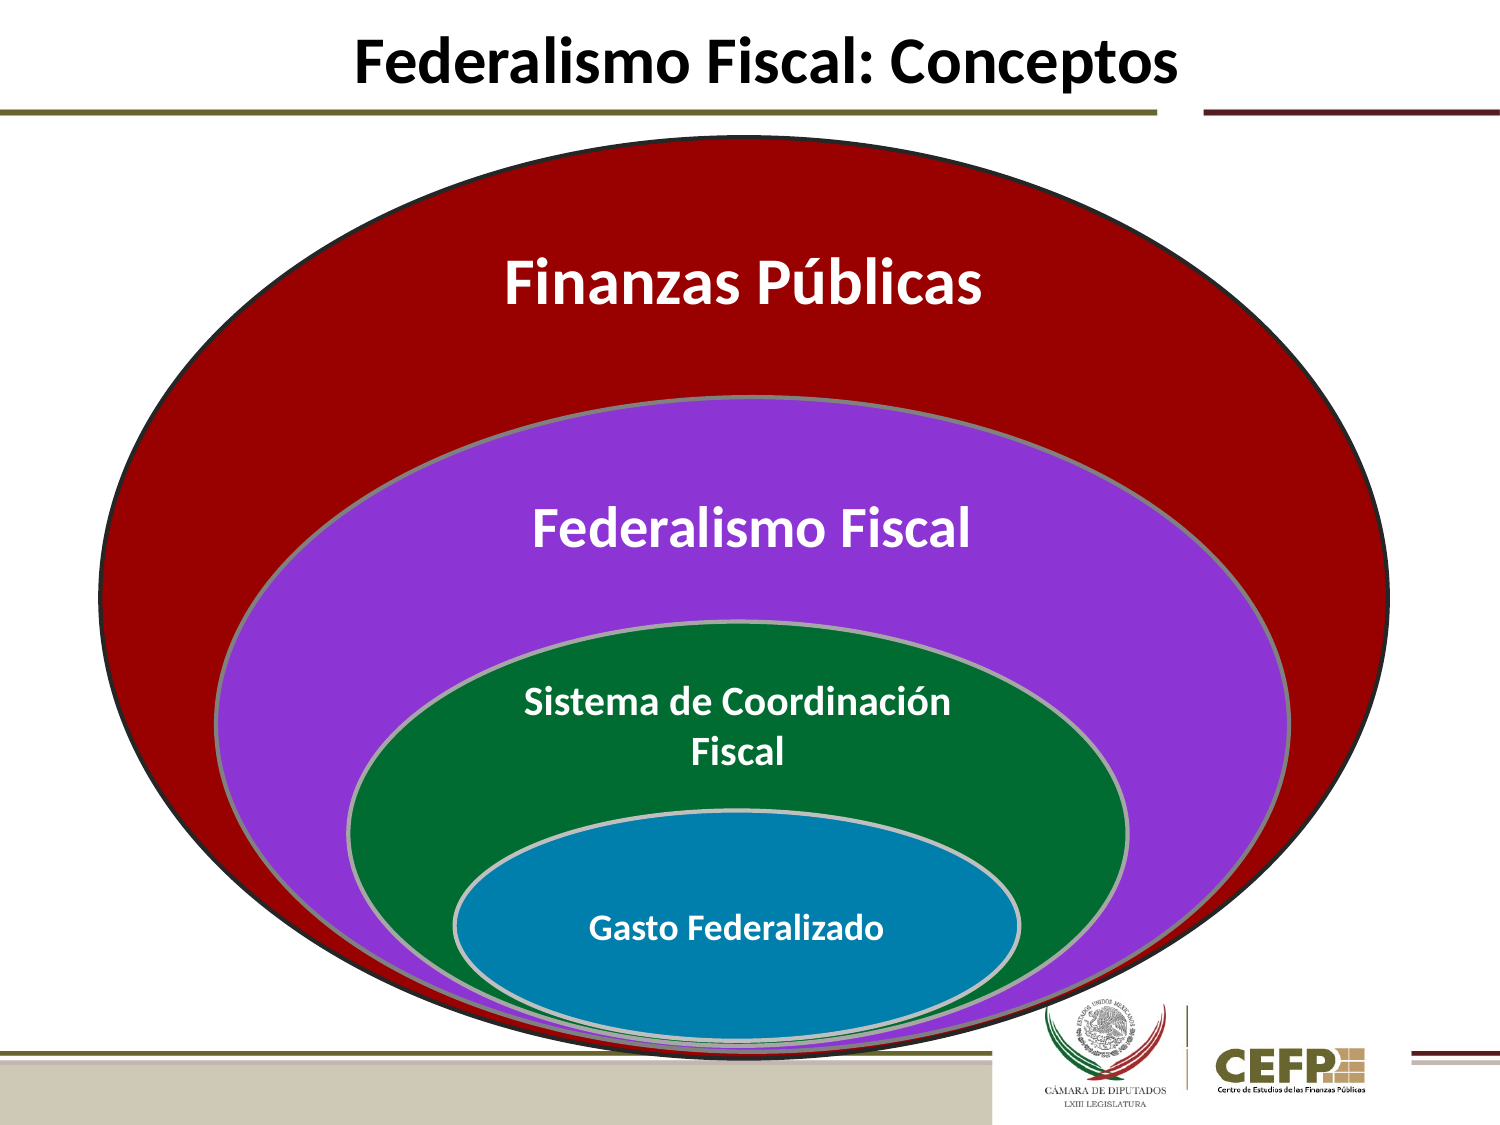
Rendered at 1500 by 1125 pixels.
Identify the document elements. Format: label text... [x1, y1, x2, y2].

title Federalismo Fiscal: Conceptos [52, 0, 1483, 114]
picture [0, 3, 1500, 1125]
text_box Federalismo Fiscal [213, 394, 1292, 1054]
text_box Sistema de Coordinación Fiscal [346, 619, 1130, 1048]
text_box Finanzas Públicas [98, 135, 1390, 1061]
text_box Gasto Federalizado [452, 808, 1022, 1043]
